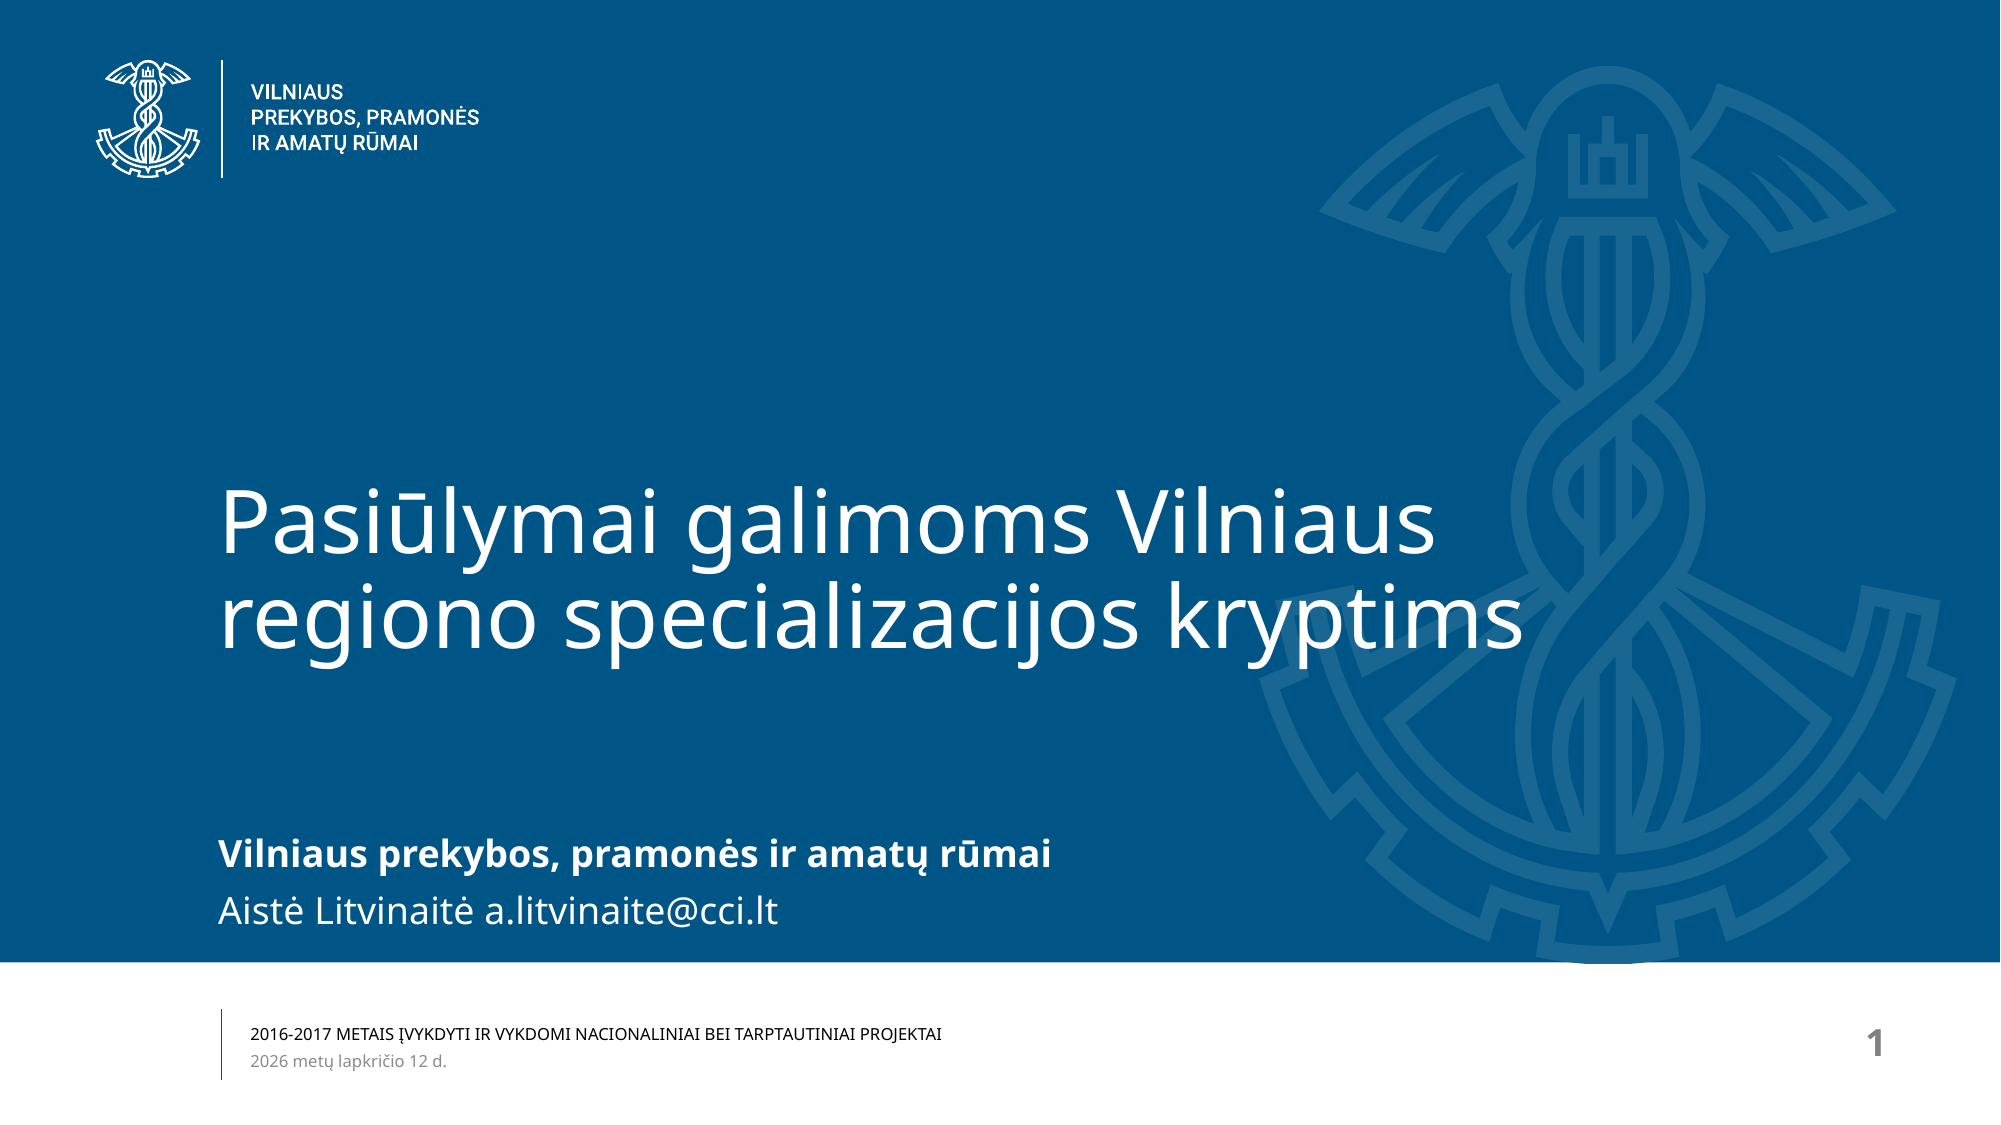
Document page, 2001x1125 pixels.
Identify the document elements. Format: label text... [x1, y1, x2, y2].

title Pasiūlymai galimoms Vilniaus regiono specializacijos kryptims [203, 464, 1570, 682]
list Vilniaus prekybos, pramonės ir amatų rūmai [203, 822, 1087, 879]
slide_number 2018 m. vasario 27 d. [235, 1050, 686, 1073]
list Aistė Litvinaitė a.litvinaite@cci.lt [203, 879, 1087, 953]
footer 2016-2017 METAIS ĮVYKDYTI IR VYKDOMI NACIONALINIAI BEI TARPTAUTINIAI PROJEKTAI [235, 1017, 1226, 1050]
slide_number 1 [1850, 1008, 1942, 1080]
